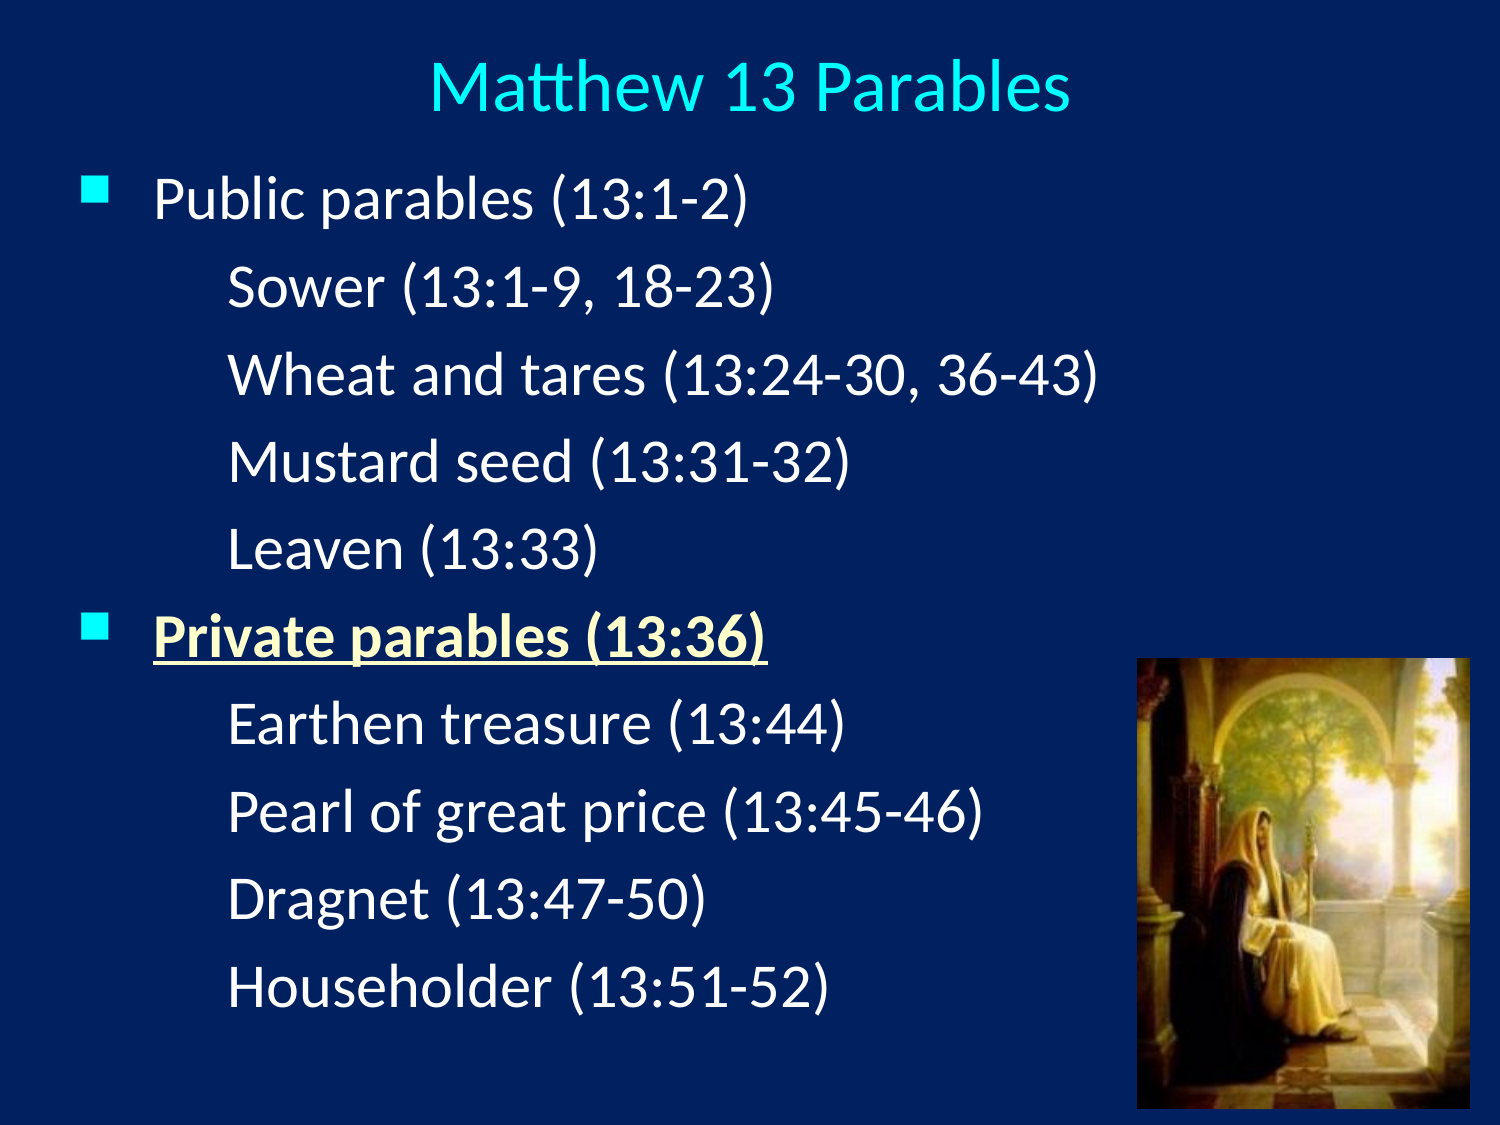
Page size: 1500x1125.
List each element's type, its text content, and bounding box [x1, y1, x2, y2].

picture [1137, 658, 1471, 1109]
list Public parables (13:1-2) Sower (13:1-9, 18-23) Wheat and tares (13:24-30, 36-43) Mustard seed (13:31-32) Leaven (13:33) Private parables (13:36) Earthen treasure (13:44) Pearl of great price (13:45-46) Dragnet (13:47-50) Householder (13:51-52) [62, 149, 1338, 1101]
title Matthew 13 Parables [112, 24, 1388, 138]
